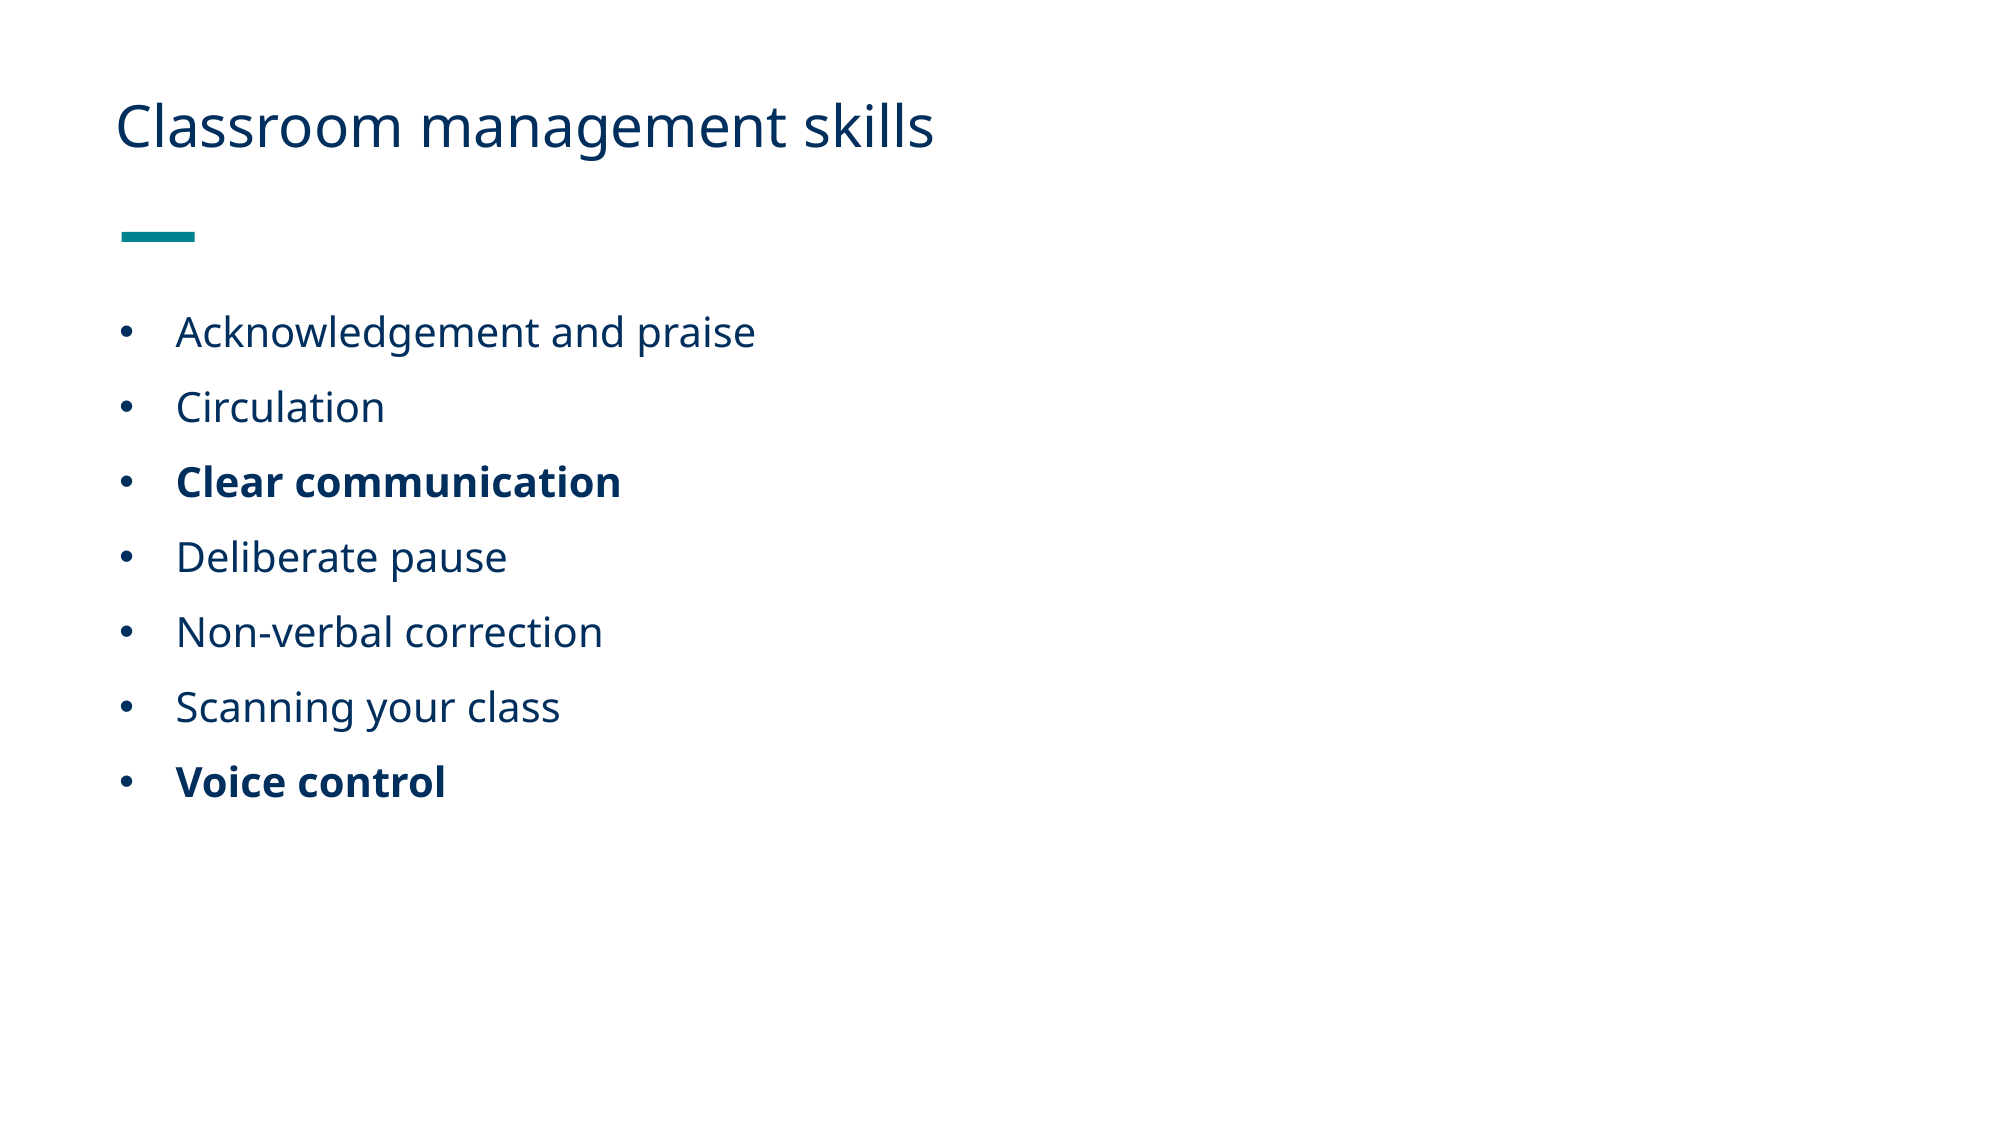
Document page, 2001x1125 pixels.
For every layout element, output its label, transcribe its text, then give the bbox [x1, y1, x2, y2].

text_box Acknowledgement and praise Circulation Clear communication Deliberate pause Non-verbal correction Scanning your class Voice control [104, 273, 912, 814]
title Classroom management skills [100, 66, 1893, 191]
